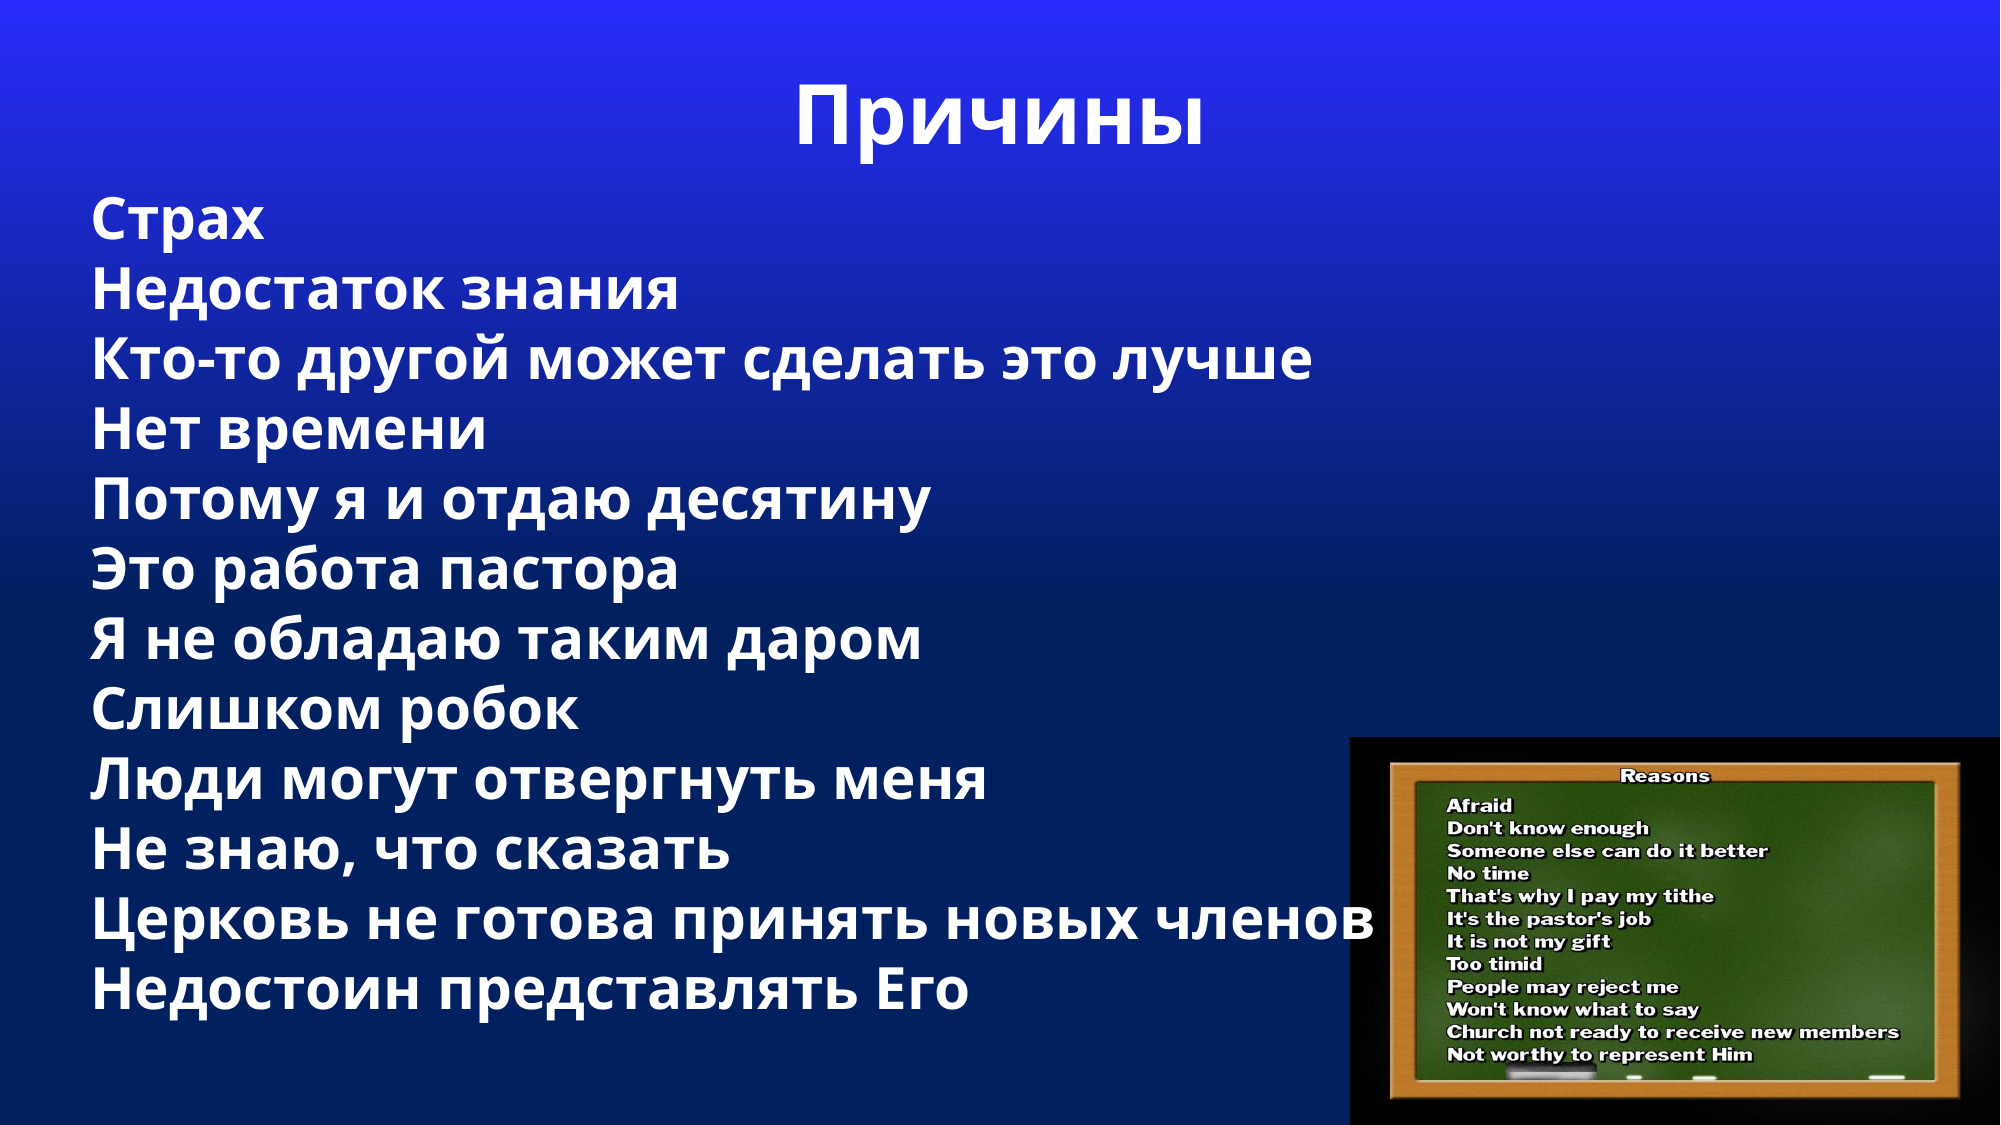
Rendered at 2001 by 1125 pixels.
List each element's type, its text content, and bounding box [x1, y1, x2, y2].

text_box Страх Недостаток знания Кто-то другой может сделать это лучше Нет времени Потому я и отдаю десятину Это работа пастора Я не обладаю таким даром Слишком робок Люди могут отвергнуть меня Не знаю, что сказать Церковь не готова принять новых членов Недостоин представлять Его [75, 173, 1391, 1029]
picture [1350, 737, 2000, 1125]
text_box Причины [777, 54, 1223, 169]
